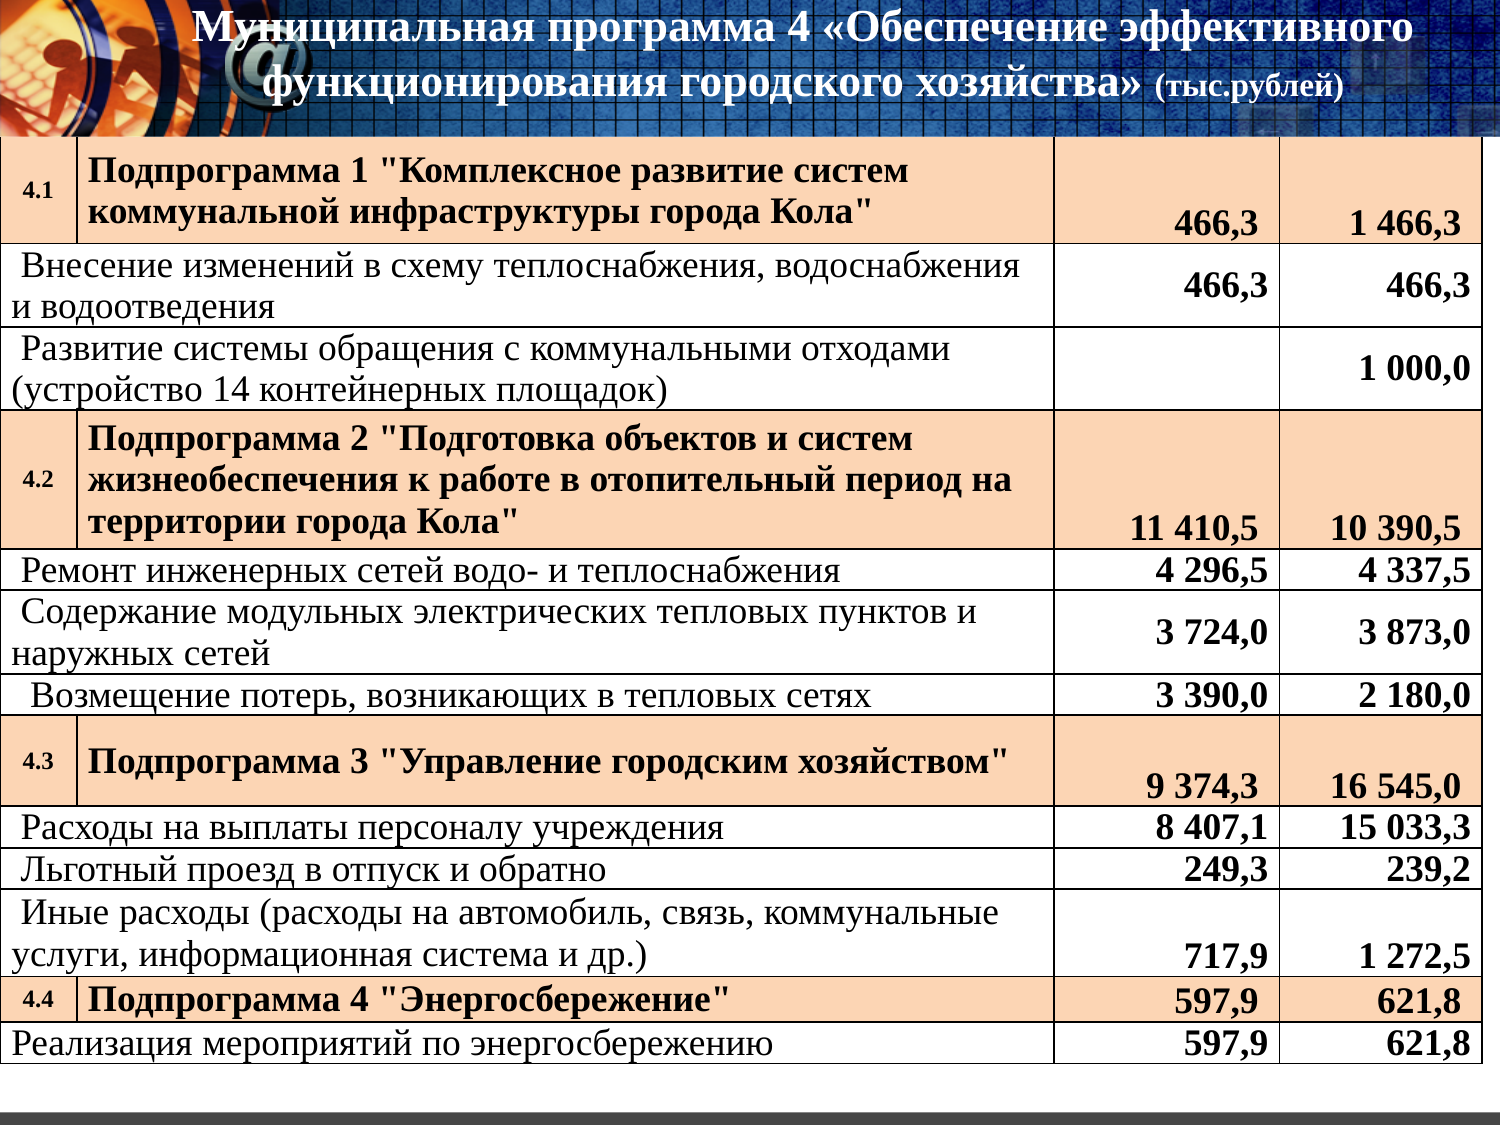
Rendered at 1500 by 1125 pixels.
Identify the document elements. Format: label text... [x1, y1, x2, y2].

table_cell 717,9 [1055, 890, 1279, 976]
table_cell 3 390,0 [1055, 675, 1279, 714]
table_cell 597,9 [1055, 1023, 1279, 1063]
table_cell 597,9 [1055, 977, 1279, 1021]
table_cell 3 873,0 [1280, 591, 1481, 673]
table_cell 4 296,5 [1055, 550, 1279, 589]
table_cell Реализация мероприятий по энергосбережению [1, 1023, 1053, 1063]
table_cell Содержание модульных электрических тепловых пунктов и наружных сетей [1, 591, 1053, 673]
table_cell 621,8 [1280, 1023, 1481, 1063]
table_cell [1055, 328, 1279, 409]
table_cell Подпрограмма 4 "Энергосбережение" [78, 977, 1053, 1021]
table_cell 8 407,1 [1055, 807, 1279, 847]
table_cell 249,3 [1055, 849, 1279, 888]
table_cell Расходы на выплаты персоналу учреждения [1, 807, 1053, 847]
table_cell Подпрограмма 2 "Подготовка объектов и систем жизнеобеспечения к работе в отопительный период на территории города Кола" [78, 411, 1053, 548]
table_cell 466,3 [1280, 244, 1481, 326]
table_cell 4.3 [1, 716, 76, 805]
table_header 1 466,3 [1280, 137, 1481, 243]
title Муниципальная программа 4 «Обеспечение эффективного функционирования городского хозяйства» (тыс.рублей) [135, 30, 1471, 126]
table_cell 4.2 [1, 411, 76, 548]
table_header 4.1 [1, 137, 76, 243]
table_header Подпрограмма 1 "Комплексное развитие систем коммунальной инфраструктуры города Кола" [78, 137, 1053, 243]
table_cell 4 337,5 [1280, 550, 1481, 589]
table_cell Развитие системы обращения с коммунальными отходами (устройство 14 контейнерных площадок) [1, 328, 1053, 409]
table_cell Ремонт инженерных сетей водо- и теплоснабжения [1, 550, 1053, 589]
table_cell 239,2 [1280, 849, 1481, 888]
table_cell 4.4 [1, 977, 76, 1021]
table_cell 1 272,5 [1280, 890, 1481, 976]
table_cell 3 724,0 [1055, 591, 1279, 673]
table_cell 10 390,5 [1280, 411, 1481, 548]
table_cell 2 180,0 [1280, 675, 1481, 714]
table_cell Подпрограмма 3 "Управление городским хозяйством" [78, 716, 1053, 805]
table_cell 16 545,0 [1280, 716, 1481, 805]
table_cell 15 033,3 [1280, 807, 1481, 847]
table_cell Внесение изменений в схему теплоснабжения, водоснабжения и водоотведения [1, 244, 1053, 326]
table_cell 9 374,3 [1055, 716, 1279, 805]
table_cell Иные расходы (расходы на автомобиль, связь, коммунальные услуги, информационная система и др.) [1, 890, 1053, 976]
table_header 466,3 [1055, 137, 1279, 243]
table_cell 466,3 [1055, 244, 1279, 326]
table_cell 1 000,0 [1280, 328, 1481, 409]
table_cell 11 410,5 [1055, 411, 1279, 548]
table_cell Льготный проезд в отпуск и обратно [1, 849, 1053, 888]
table_cell 621,8 [1280, 977, 1481, 1021]
table_cell Возмещение потерь, возникающих в тепловых сетях [1, 675, 1053, 714]
picture [0, 0, 1500, 138]
